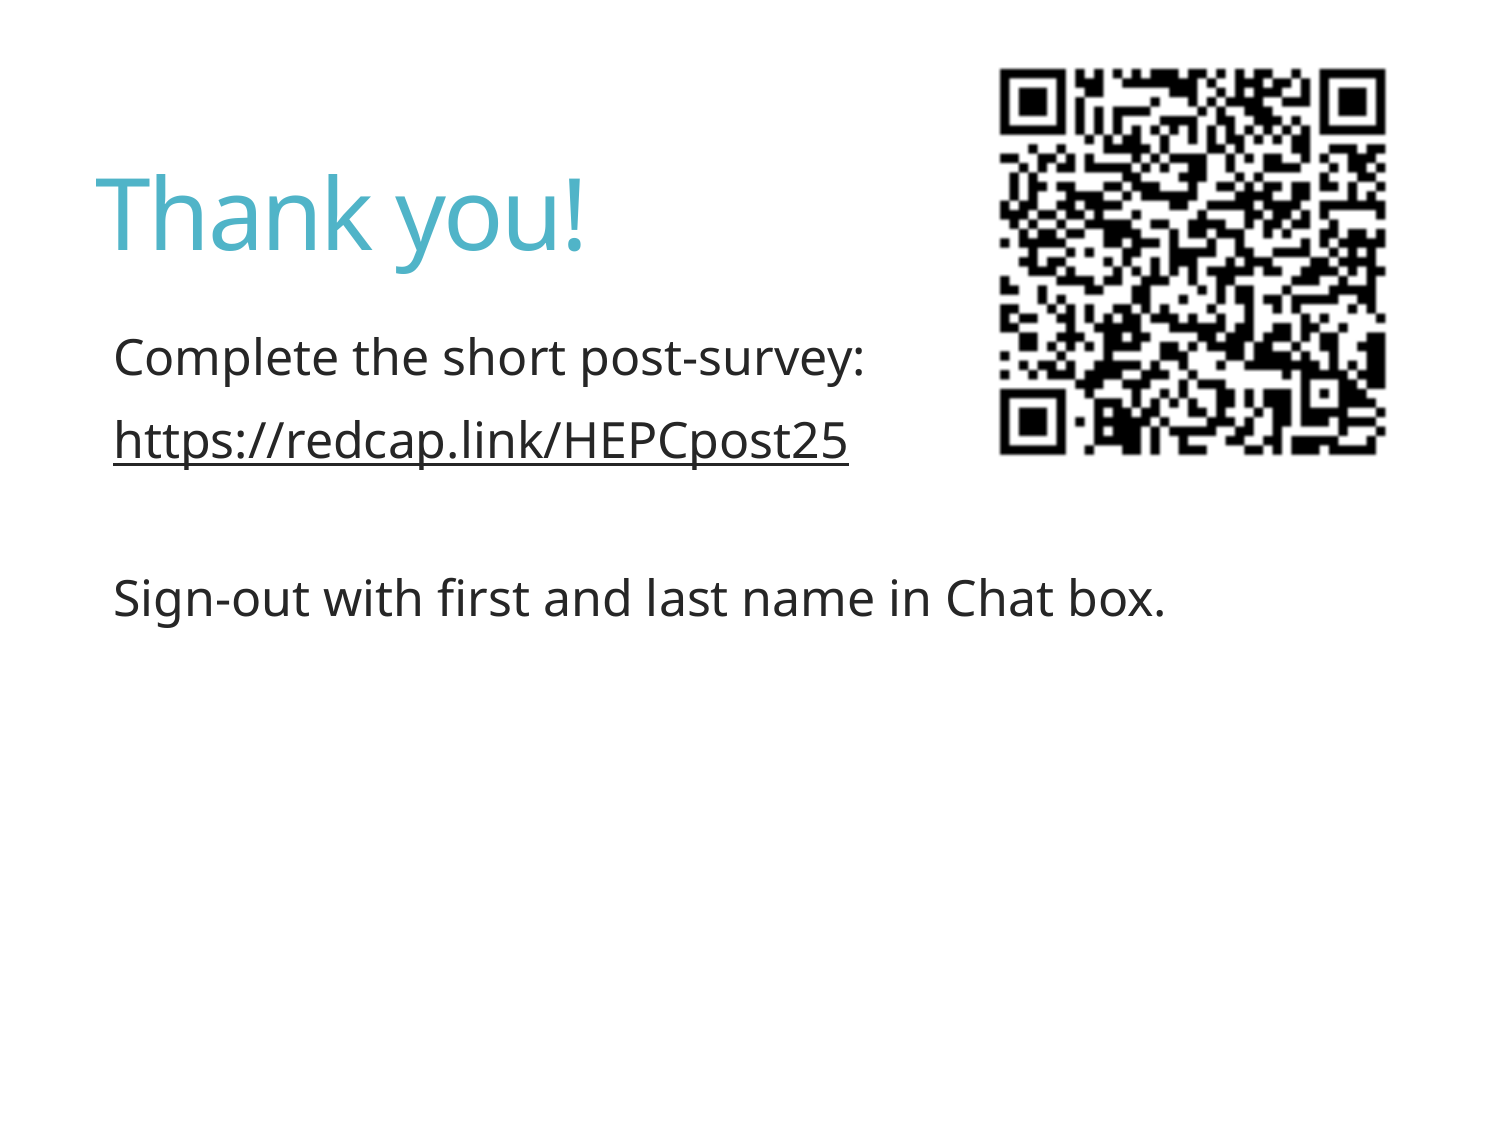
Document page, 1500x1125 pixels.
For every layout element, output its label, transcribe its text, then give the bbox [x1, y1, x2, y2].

list Complete the short post-survey: https://redcap.link/HEPCpost25 Sign-out with first and last name in Chat box. [83, 326, 1407, 945]
title Thank you! [80, 81, 980, 354]
picture [980, 41, 1407, 477]
